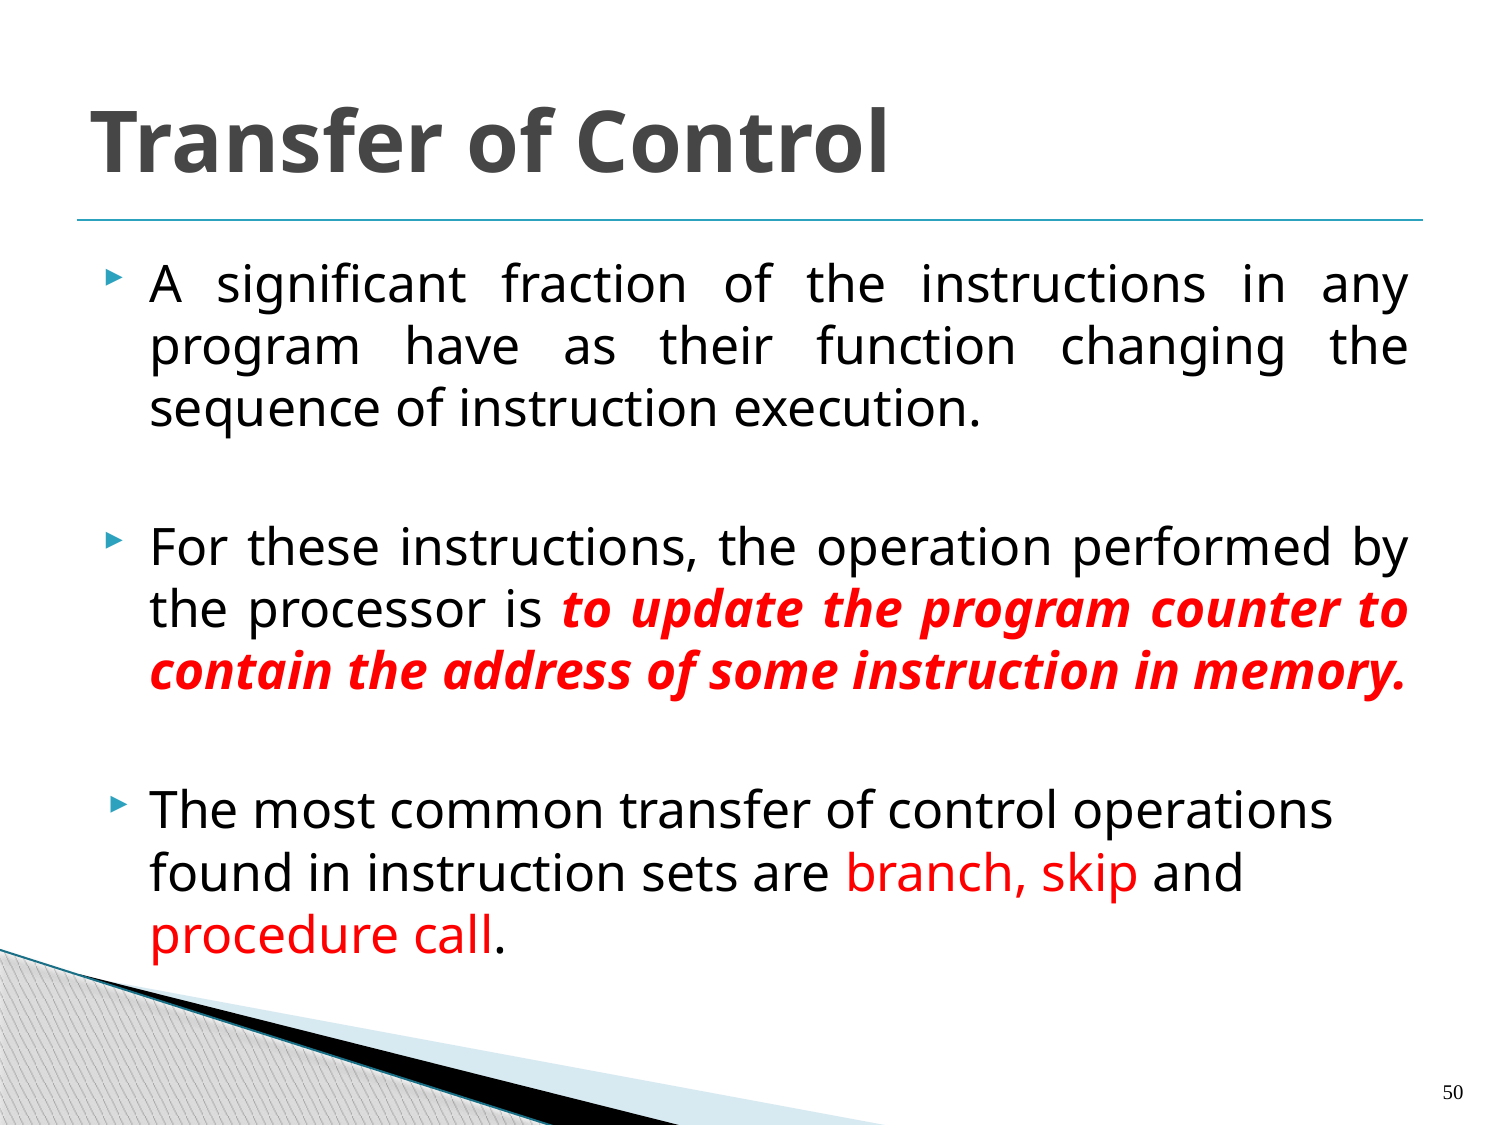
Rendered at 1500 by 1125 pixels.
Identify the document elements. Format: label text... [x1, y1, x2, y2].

list A significant fraction of the instructions in any program have as their function changing the sequence of instruction execution. For these instructions, the operation performed by the processor is to update the program counter to contain the address of some instruction in memory. The most common transfer of control operations found in instruction sets are branch, skip and procedure call. [75, 243, 1425, 986]
text_box [512, 1021, 988, 1097]
text_box [70, 1021, 384, 1097]
slide_number 50 [1418, 1051, 1479, 1112]
title Transfer of Control [75, 45, 1425, 233]
